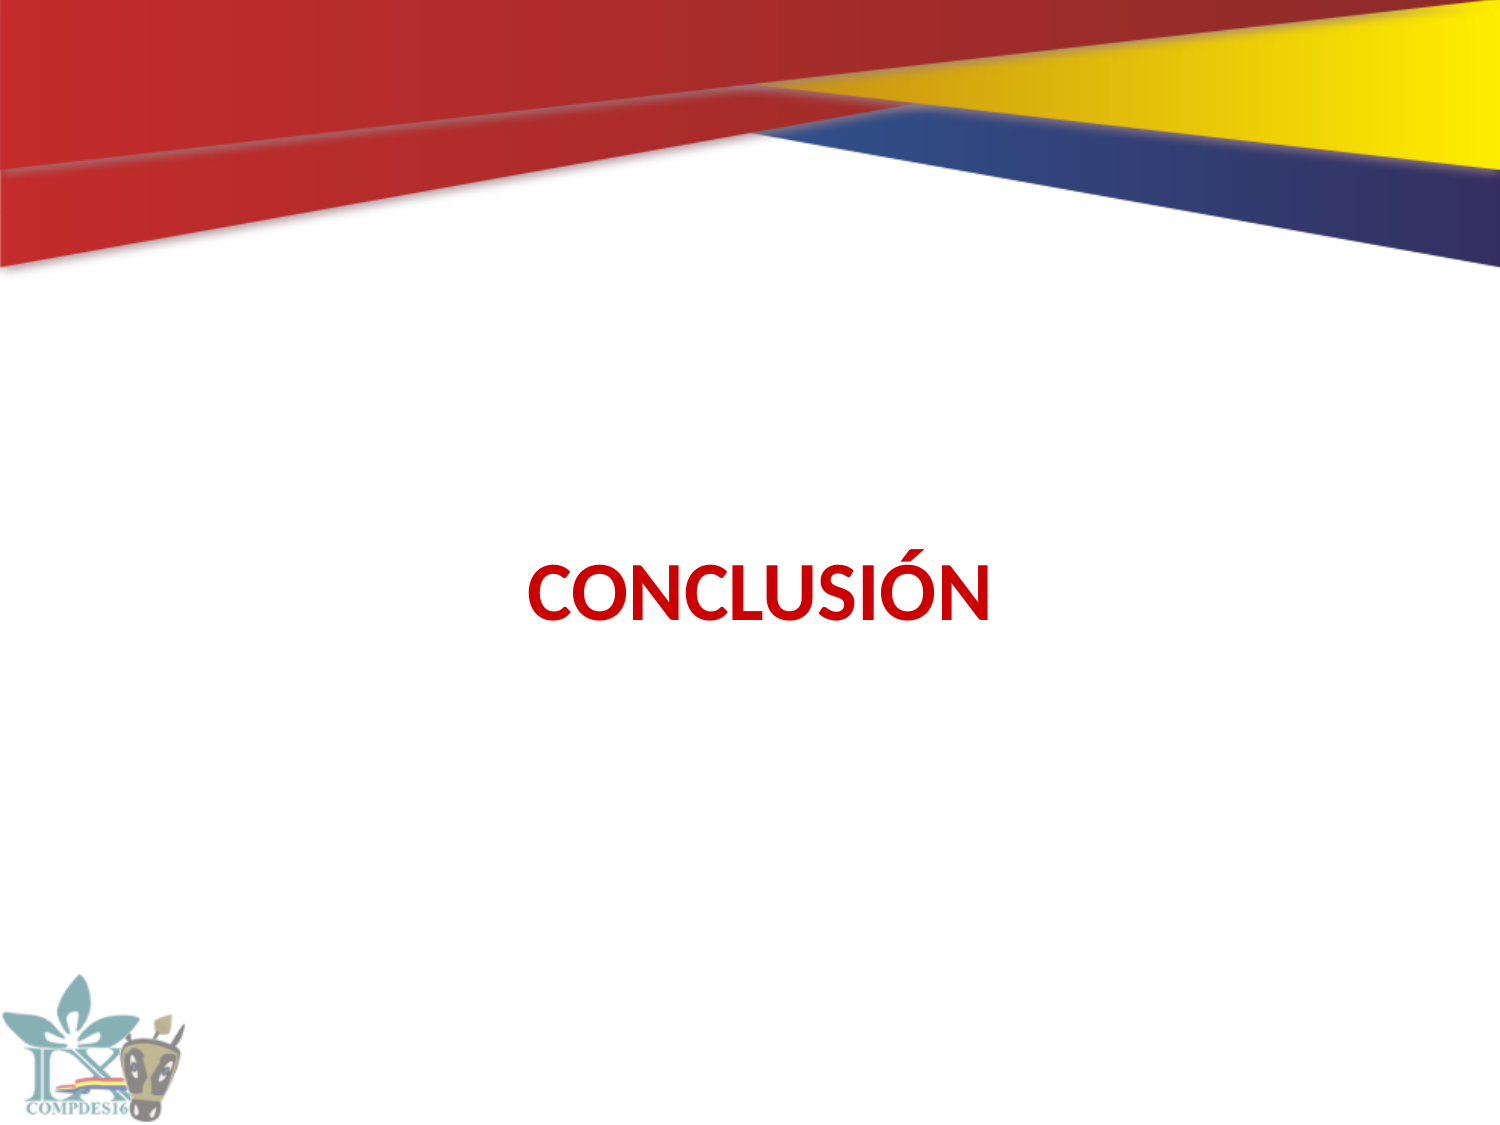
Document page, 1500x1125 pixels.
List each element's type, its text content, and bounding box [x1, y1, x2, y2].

picture [0, 0, 1500, 1125]
text_box CONCLUSIÓN [512, 528, 1009, 645]
